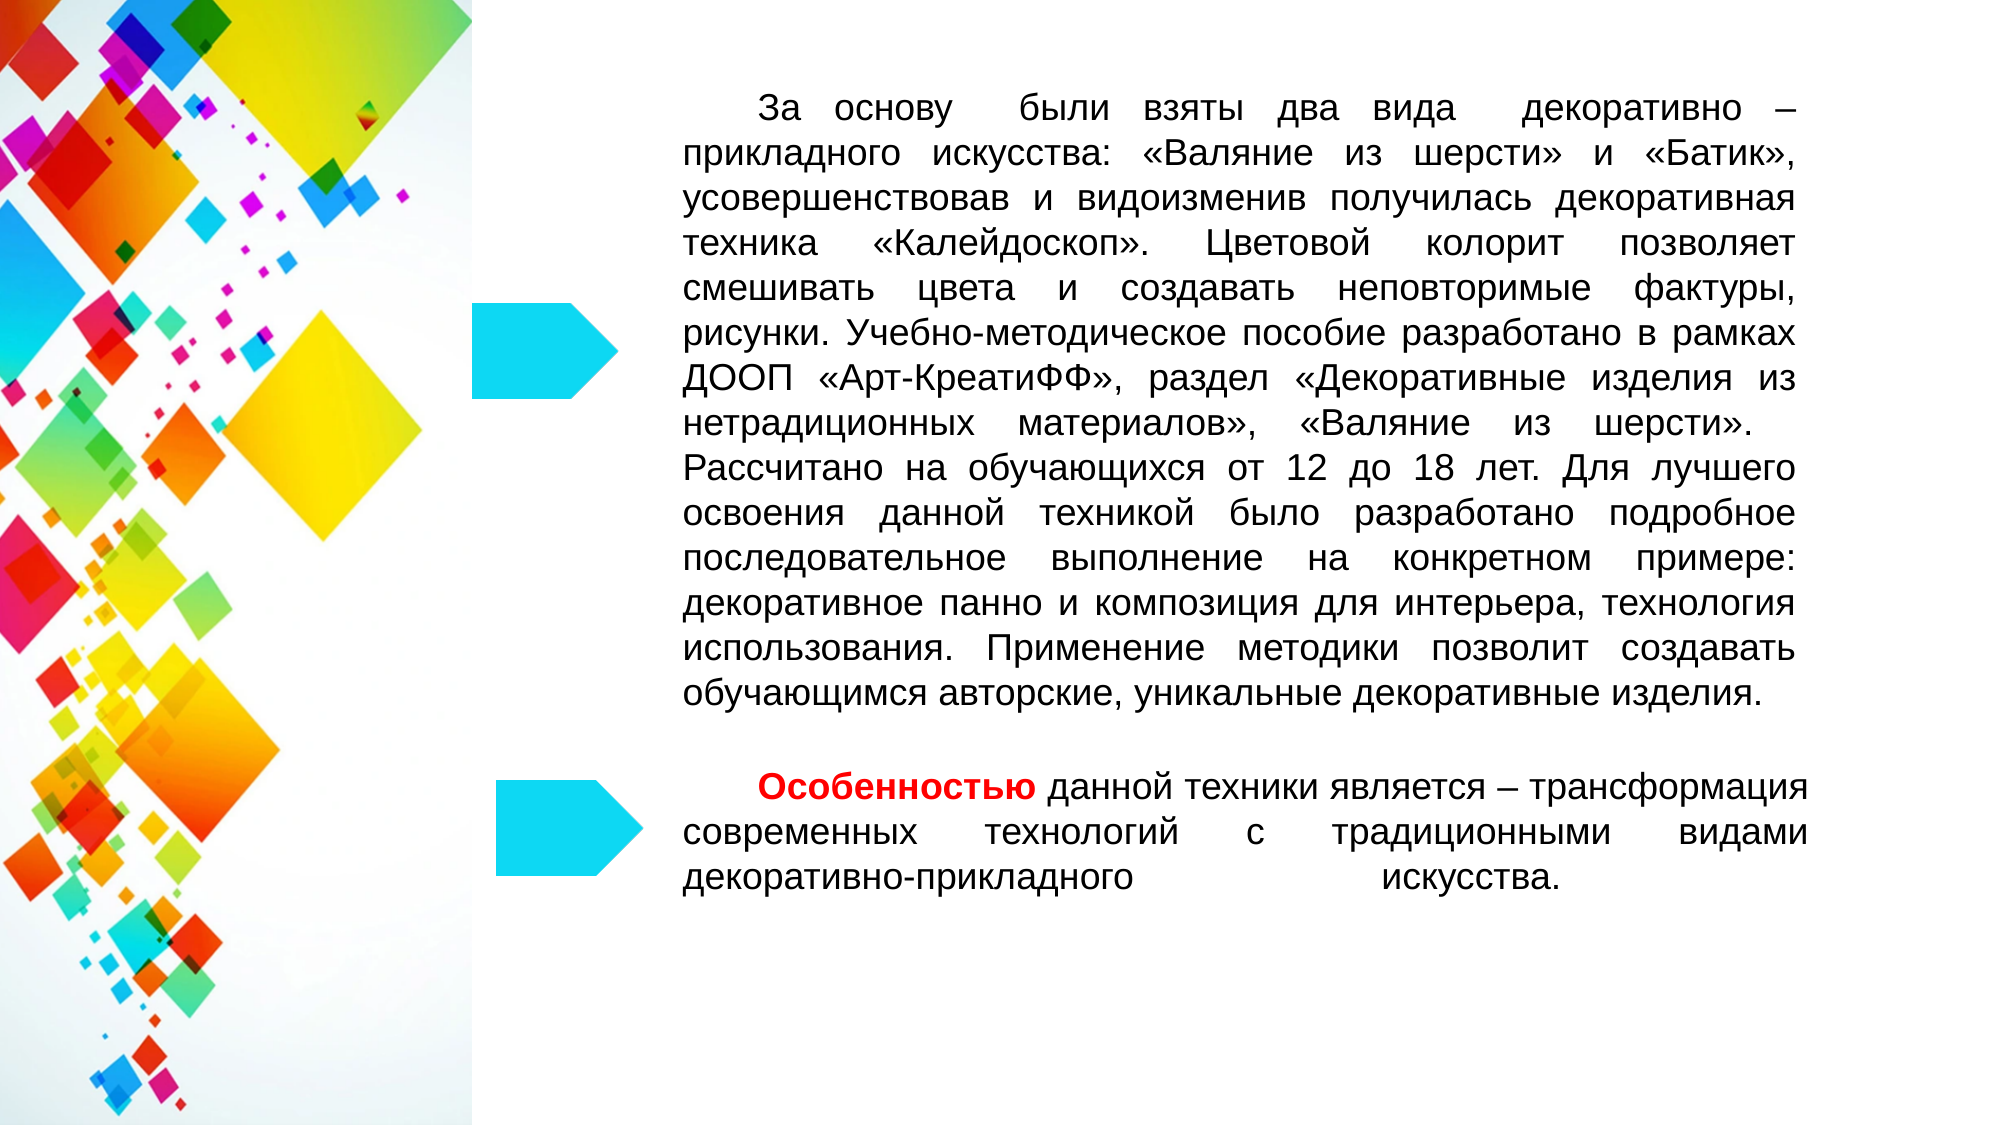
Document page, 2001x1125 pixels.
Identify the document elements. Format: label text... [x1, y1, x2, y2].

picture [495, 780, 644, 876]
picture [0, 0, 619, 1125]
text_box За основу были взяты два вида декоративно – прикладного искусства: «Валяние из шерсти» и «Батик», усовершенствовав и видоизменив получилась декоративная техника «Калейдоскоп». Цветовой колорит позволяет смешивать цвета и создавать неповторимые фактуры, рисунки. Учебно-методическое пособие разработано в рамках ДООП «Арт-КреатиФФ», раздел «Декоративные изделия из нетрадиционных материалов», «Валяние из шерсти». Рассчитано на обучающихся от 12 до 18 лет. Для лучшего освоения данной техникой было разработано подробное последовательное выполнение на конкретном примере: декоративное панно и композиция для интерьера, технология использования. Применение методики позволит создавать обучающимся авторские, уникальные декоративные изделия. [667, 75, 1812, 721]
text_box Особенностью данной техники является – трансформация современных технологий с традиционными видами декоративно-прикладного искусства. [667, 754, 1825, 994]
